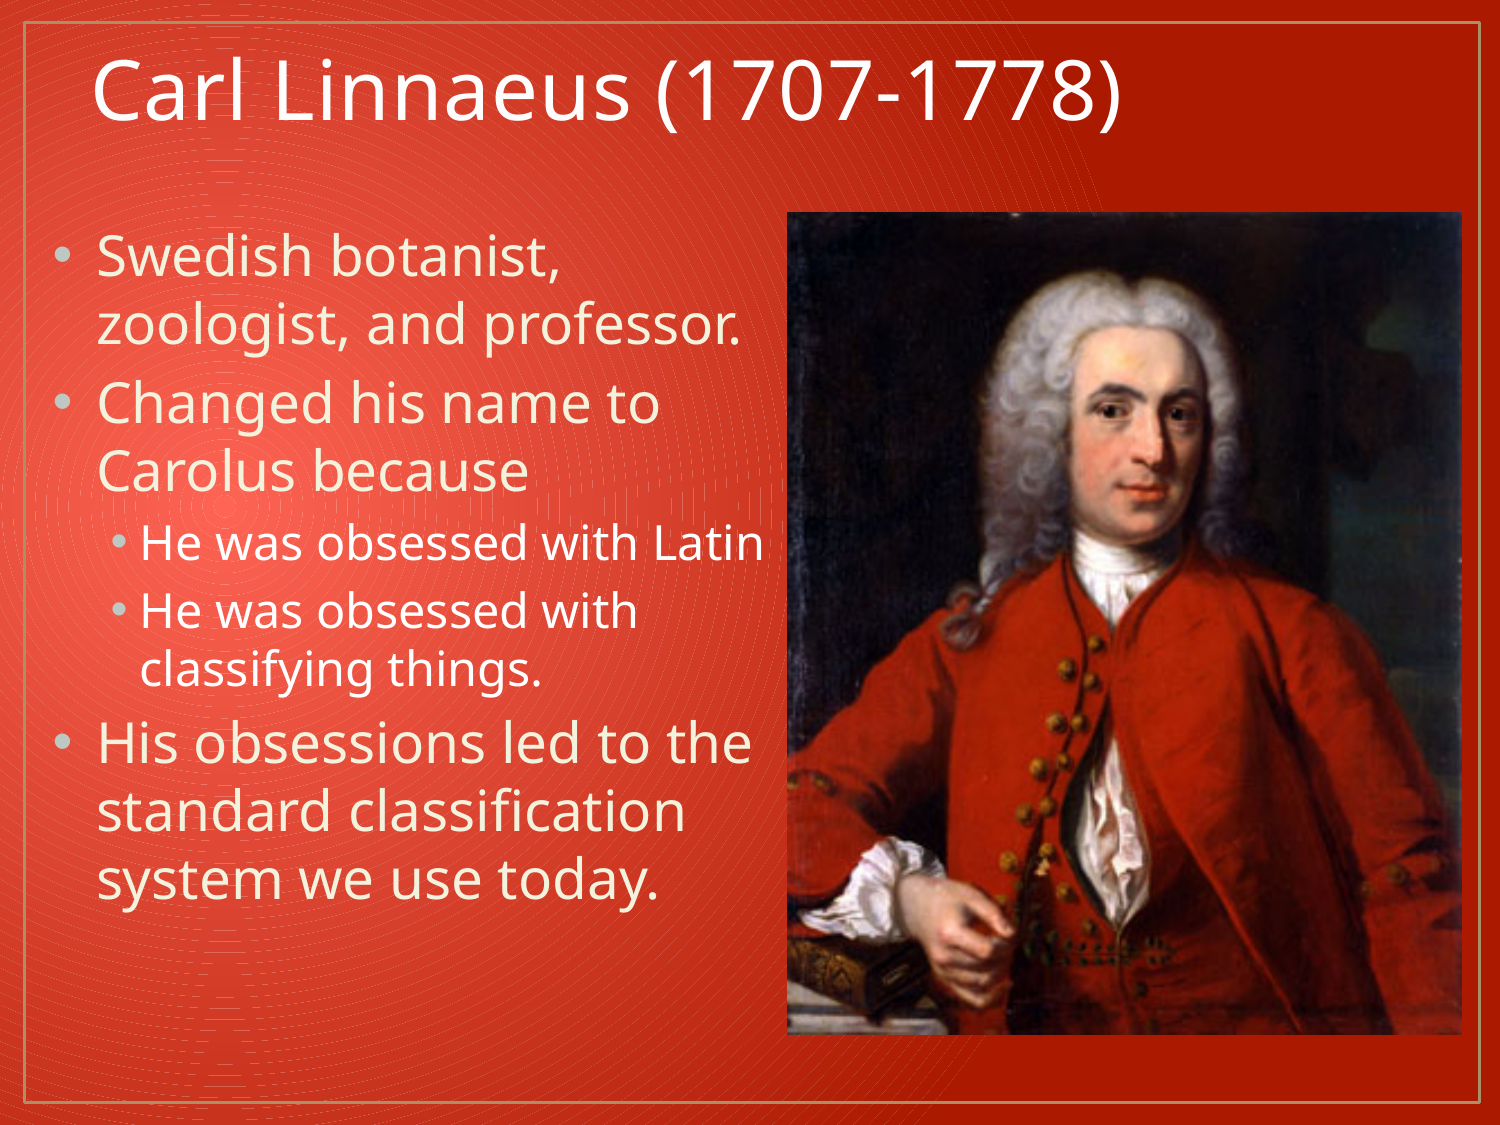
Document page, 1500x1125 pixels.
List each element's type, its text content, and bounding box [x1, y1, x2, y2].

title Carl Linnaeus (1707-1778) [75, 24, 1425, 145]
picture [787, 212, 1462, 1035]
list Swedish botanist, zoologist, and professor. Changed his name to Carolus because He was obsessed with Latin He was obsessed with classifying things. His obsessions led to the standard classification system we use today. [37, 212, 783, 1035]
